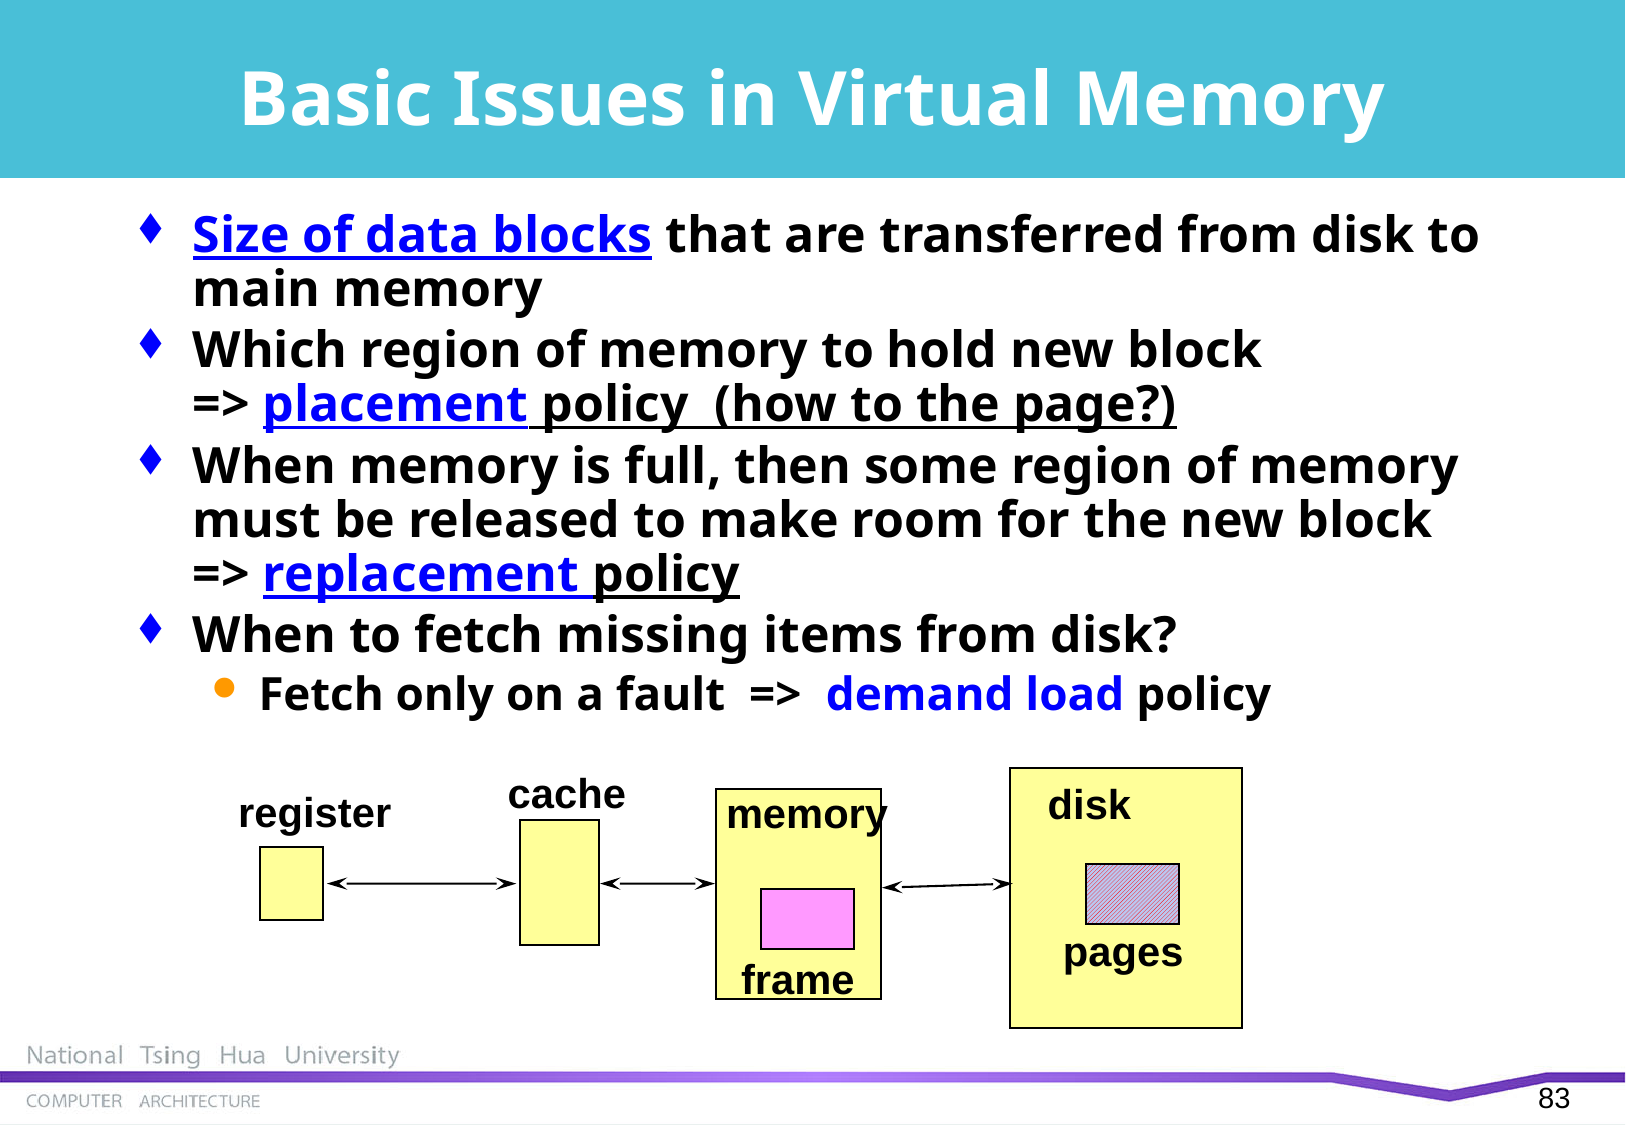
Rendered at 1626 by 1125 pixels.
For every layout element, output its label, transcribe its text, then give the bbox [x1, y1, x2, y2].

title Basic Issues in Virtual Memory [121, 27, 1504, 177]
list Size of data blocks that are transferred from disk to main memory Which region of memory to hold new block => placement policy (how to the page?) When memory is full, then some region of memory must be released to make room for the new block => replacement policy When to fetch missing items from disk? Fetch only on a fault => demand load policy [121, 201, 1504, 1036]
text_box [220, 765, 1243, 1029]
picture [0, 0, 1626, 1125]
slide_number 82 [1247, 1059, 1586, 1125]
